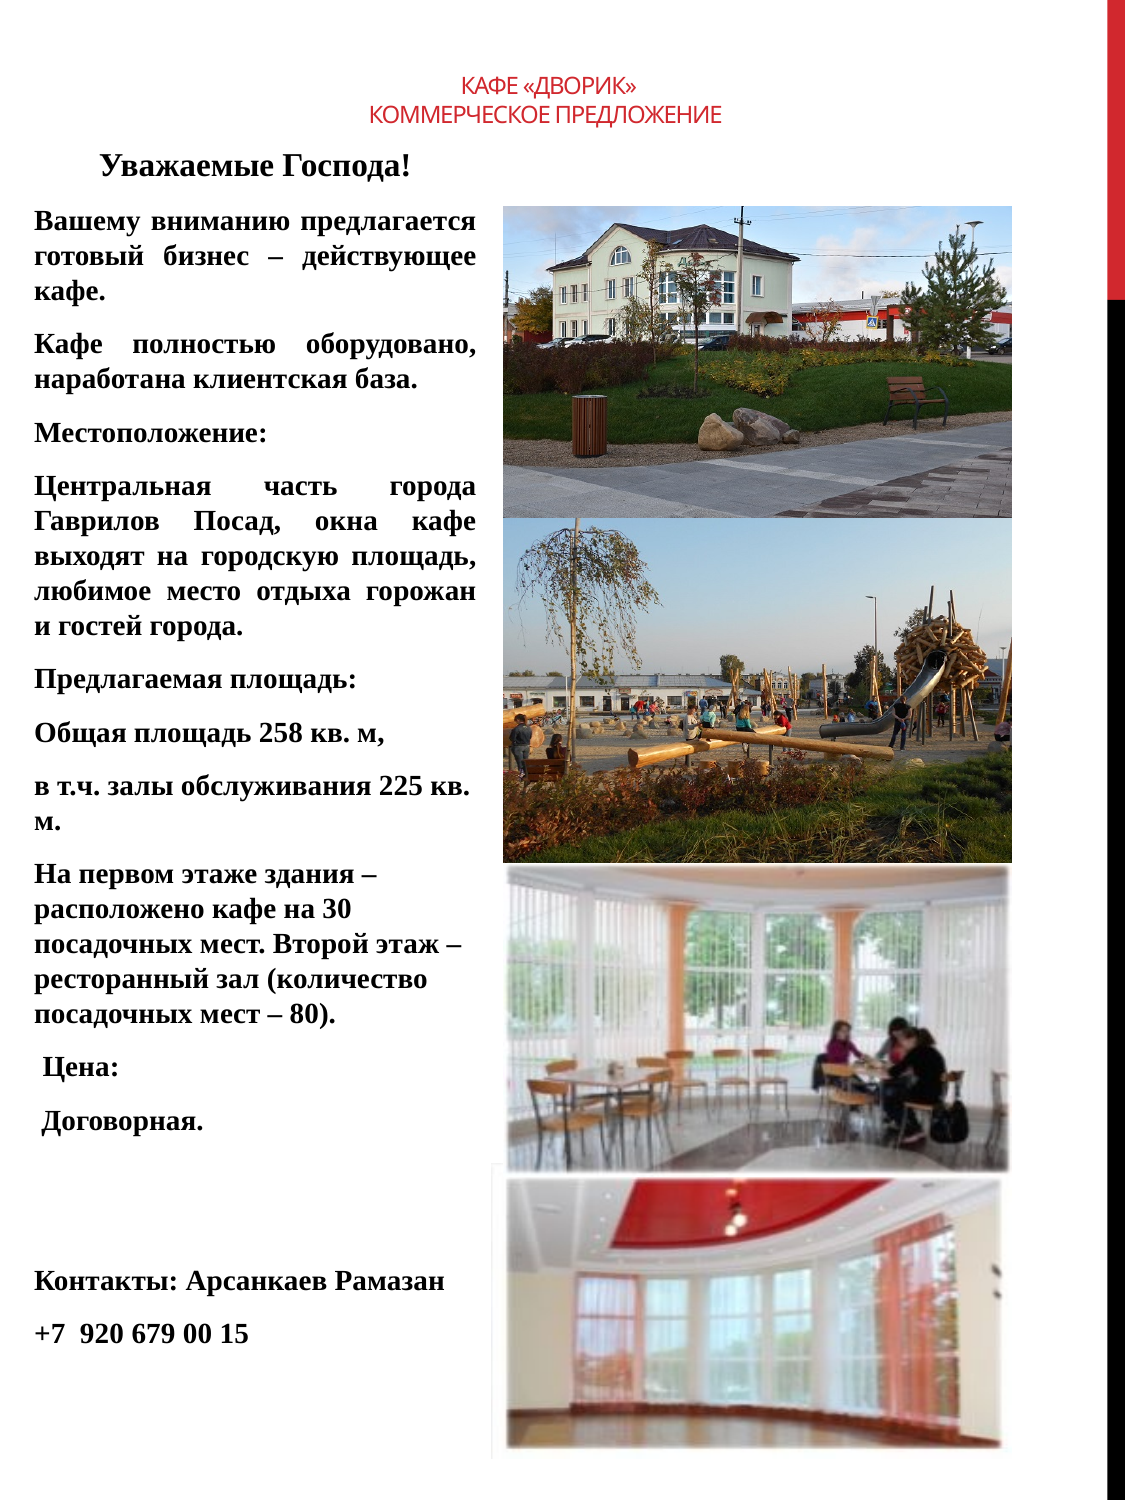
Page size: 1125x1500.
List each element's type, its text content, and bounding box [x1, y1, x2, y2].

title КАФЕ «Дворик» коммерческое предложение [56, 33, 1035, 136]
picture [491, 206, 1012, 1460]
list Уважаемые Господа! Вашему вниманию предлагается готовый бизнес – действующее кафе. Кафе полностью оборудовано, наработана клиентская база. Местоположение: Центральная часть города Гаврилов Посад, окна кафе выходят на городскую площадь, любимое место отдыха горожан и гостей города. Предлагаемая площадь: Общая площадь 258 кв. м, в т.ч. залы обслуживания 225 кв. м. На первом этаже здания – расположено кафе на 30 посадочных мест. Второй этаж – ресторанный зал (количество посадочных мест – 80). Цена: Договорная. Контакты: Арсанкаев Рамазан +7 920 679 00 15 [19, 135, 492, 1471]
